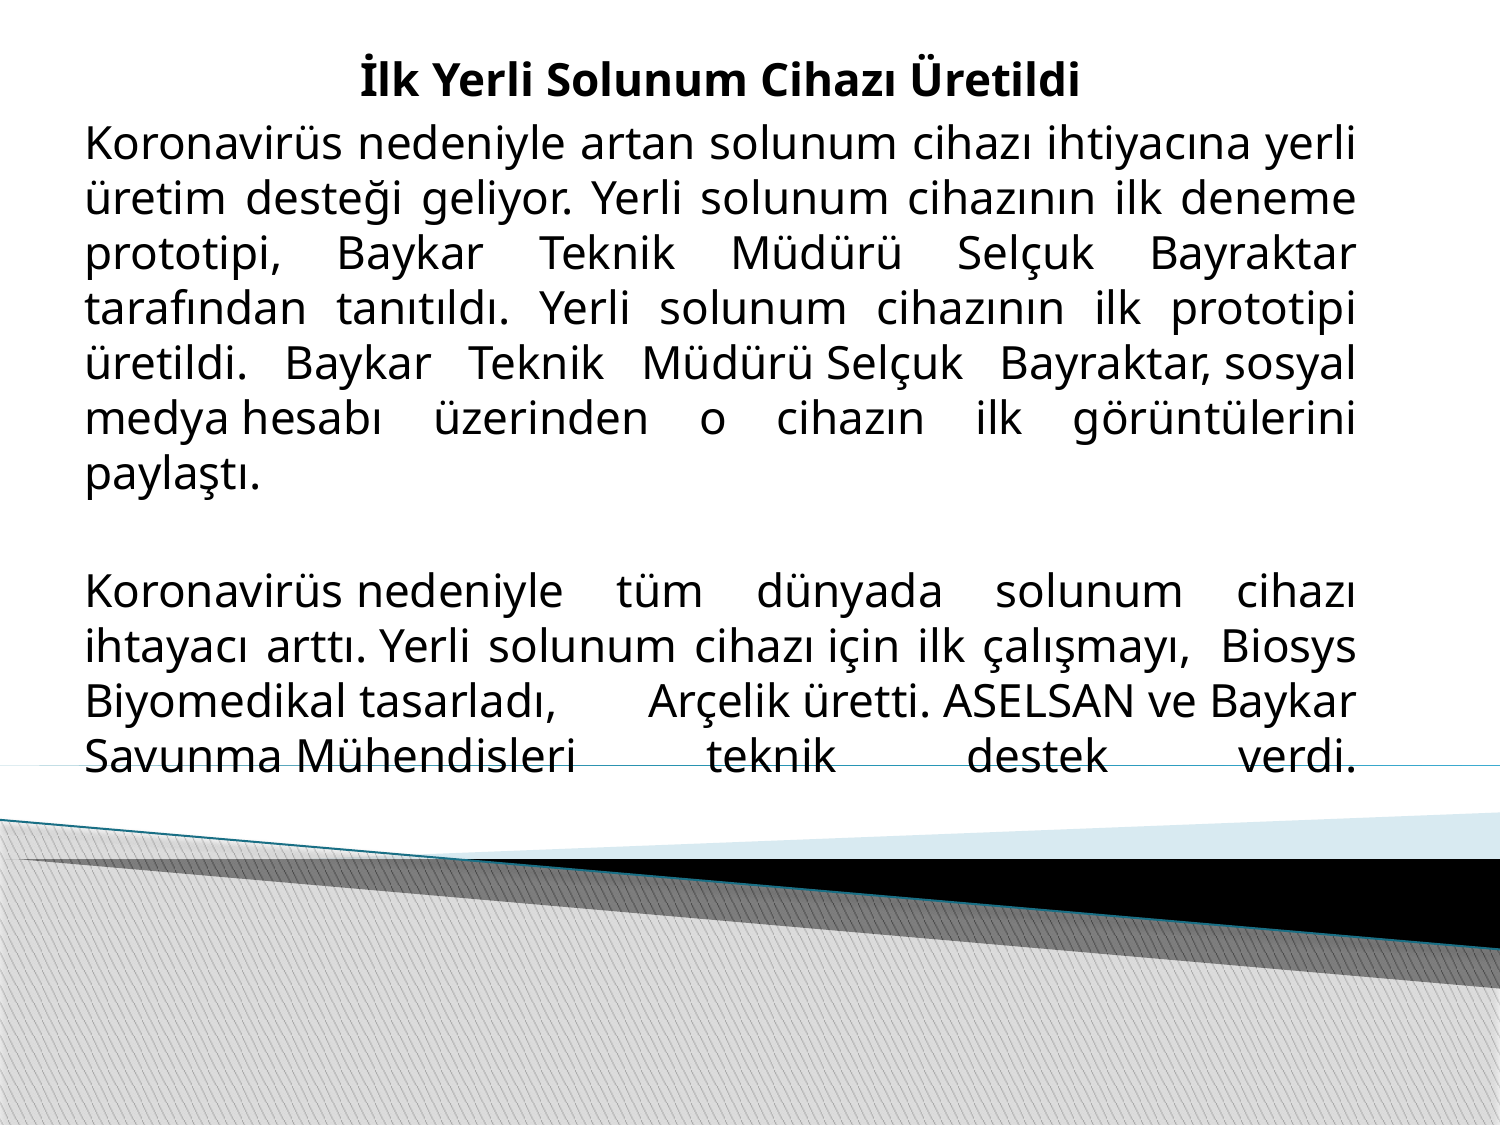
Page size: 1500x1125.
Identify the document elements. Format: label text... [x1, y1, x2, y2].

subtitle İlk Yerli Solunum Cihazı Üretildi Koronavirüs nedeniyle artan solunum cihazı ihtiyacına yerli üretim desteği geliyor. Yerli solunum cihazının ilk deneme prototipi, Baykar Teknik Müdürü Selçuk Bayraktar tarafından tanıtıldı. Yerli solunum cihazının ilk prototipi üretildi. Baykar Teknik Müdürü Selçuk Bayraktar, sosyal medya hesabı üzerinden o cihazın ilk görüntülerini paylaştı. Koronavirüs nedeniyle tüm dünyada solunum cihazı ihtayacı arttı. Yerli solunum cihazı için ilk çalışmayı, Biosys Biyomedikal tasarladı, Arçelik üretti. ASELSAN ve Baykar Savunma Mühendisleri teknik destek verdi. [76, 42, 1376, 327]
picture [5, 859, 1500, 989]
